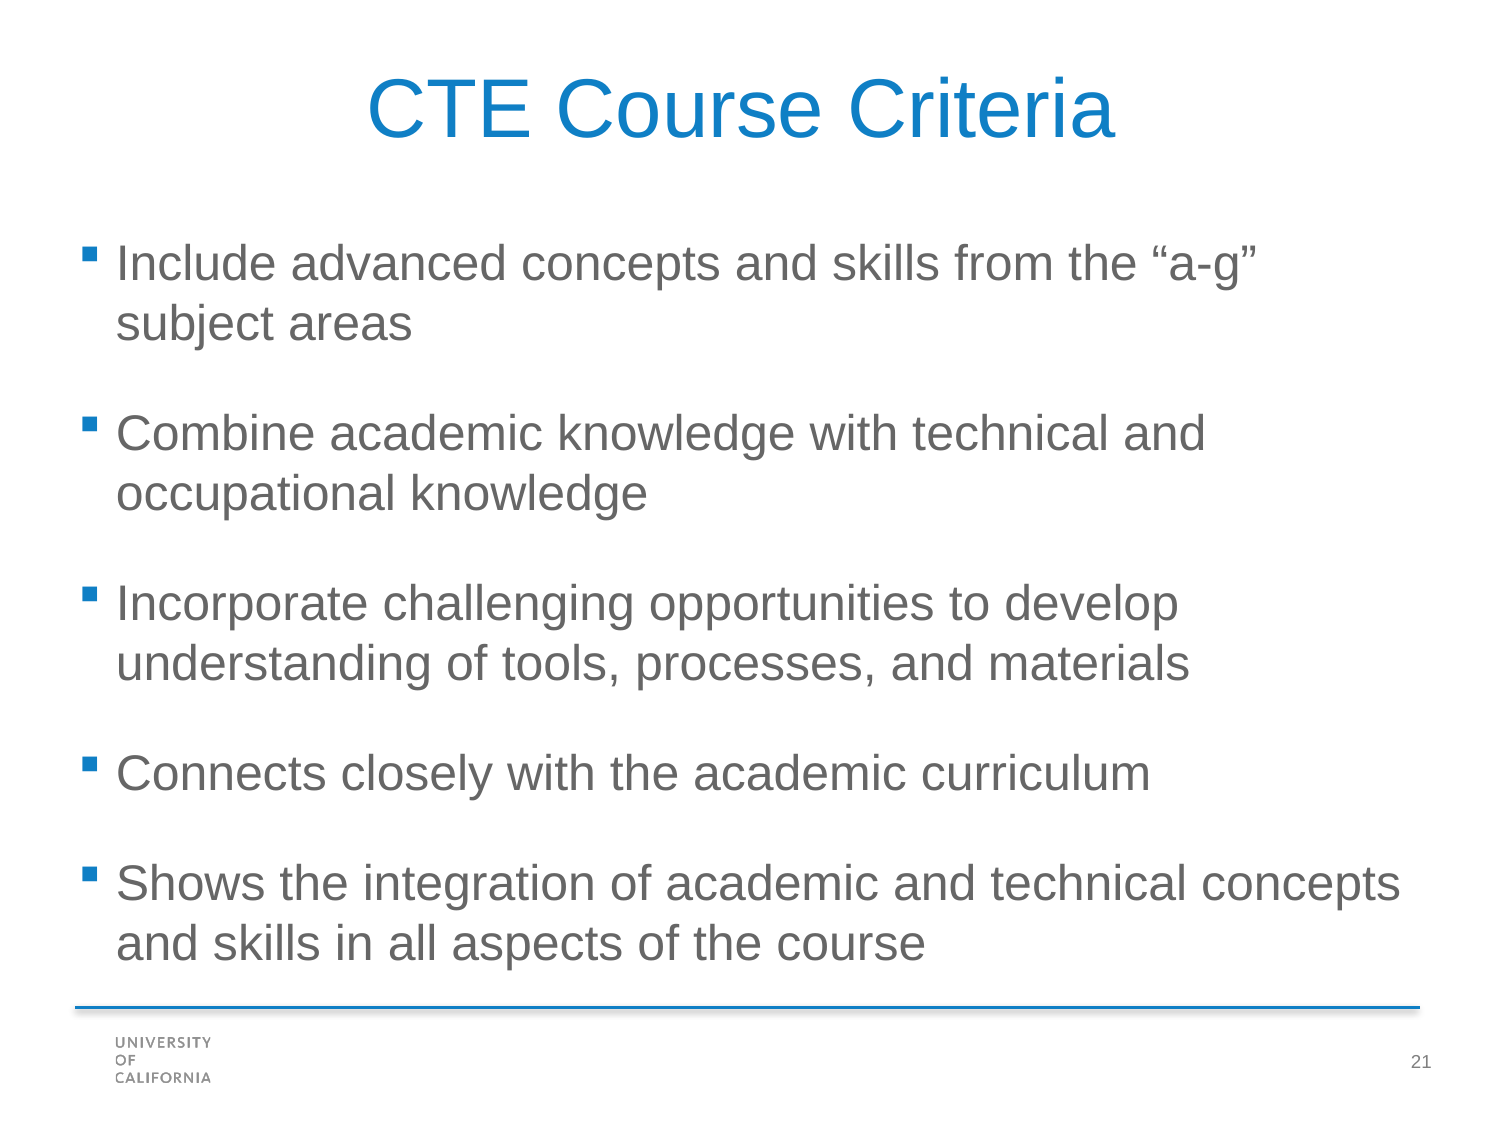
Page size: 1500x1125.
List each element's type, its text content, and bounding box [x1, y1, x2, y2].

list CTE Course Criteria [71, 72, 1411, 155]
slide_number 21 [1410, 1049, 1456, 1073]
list Include advanced concepts and skills from the “a-g” subject areas Combine academic knowledge with technical and occupational knowledge Incorporate challenging opportunities to develop understanding of tools, processes, and materials Connects closely with the academic curriculum Shows the integration of academic and technical concepts and skills in all aspects of the course [78, 230, 1418, 991]
